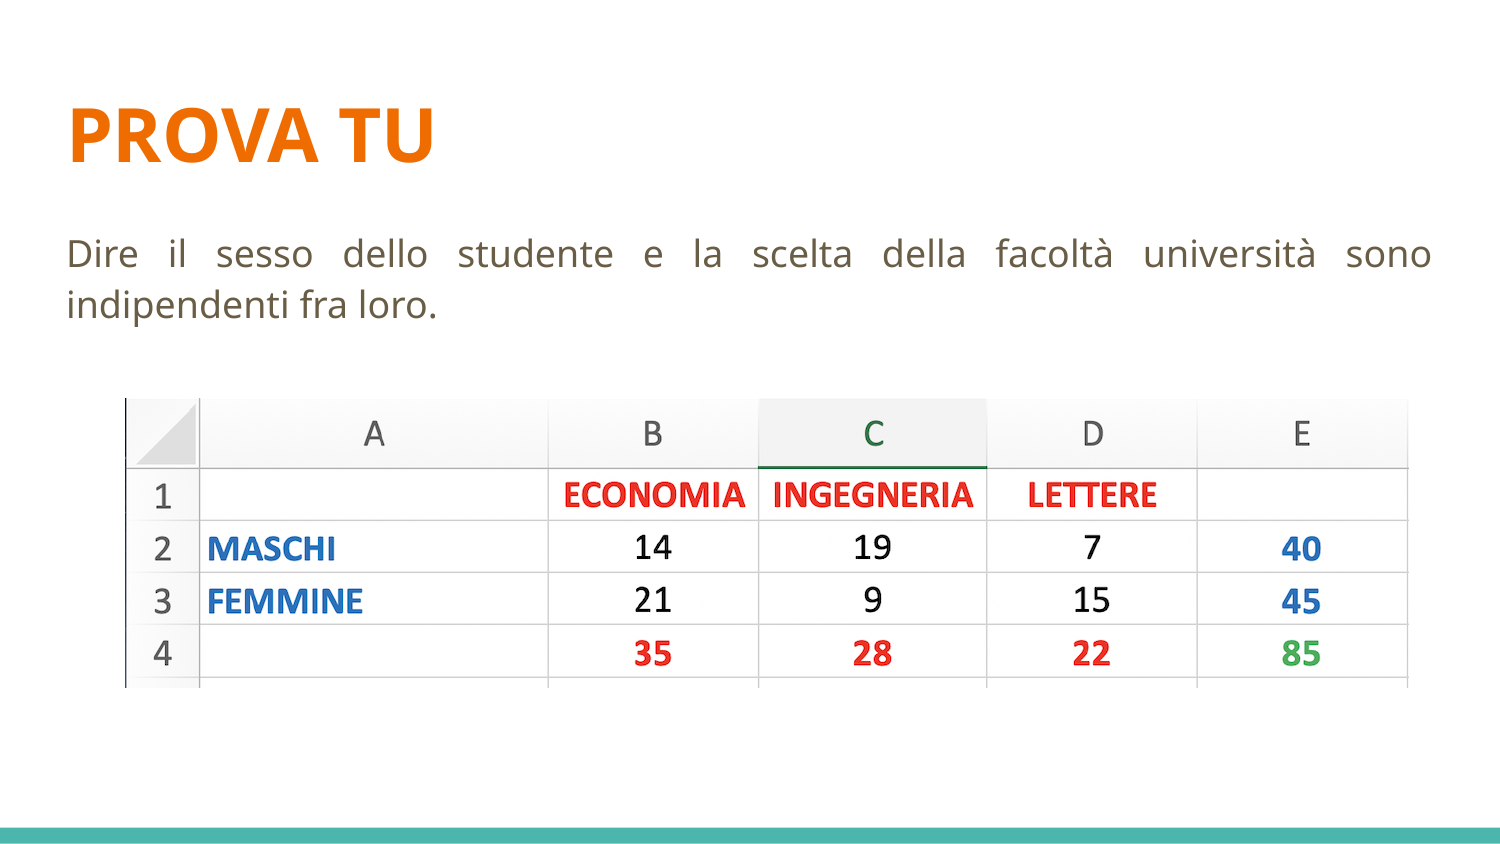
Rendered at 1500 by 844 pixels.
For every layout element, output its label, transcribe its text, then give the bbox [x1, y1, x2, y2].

list Dire il sesso dello studente e la scelta della facoltà università sono indipendenti fra loro. [51, 207, 1449, 337]
picture [125, 398, 1409, 689]
title PROVA TU [51, 72, 1449, 189]
